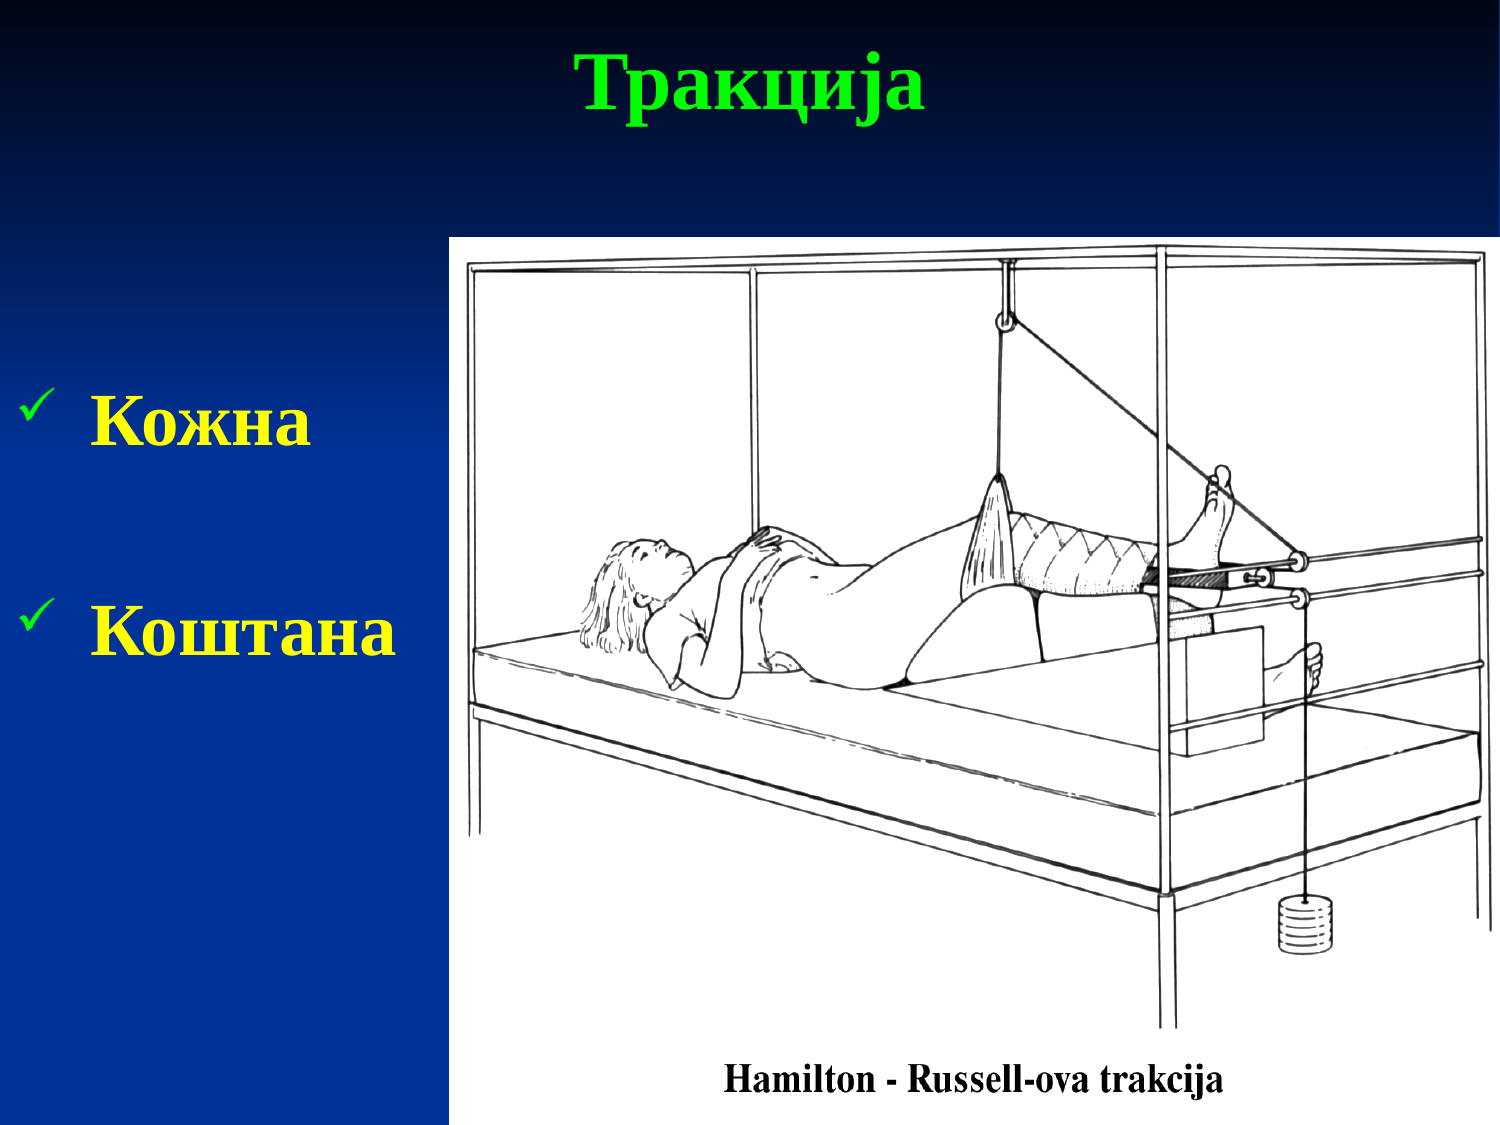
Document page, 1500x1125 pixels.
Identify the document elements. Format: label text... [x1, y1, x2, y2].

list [449, 237, 1500, 1125]
title Тракција [0, 0, 1500, 153]
list Кожна Коштана [0, 363, 444, 1055]
